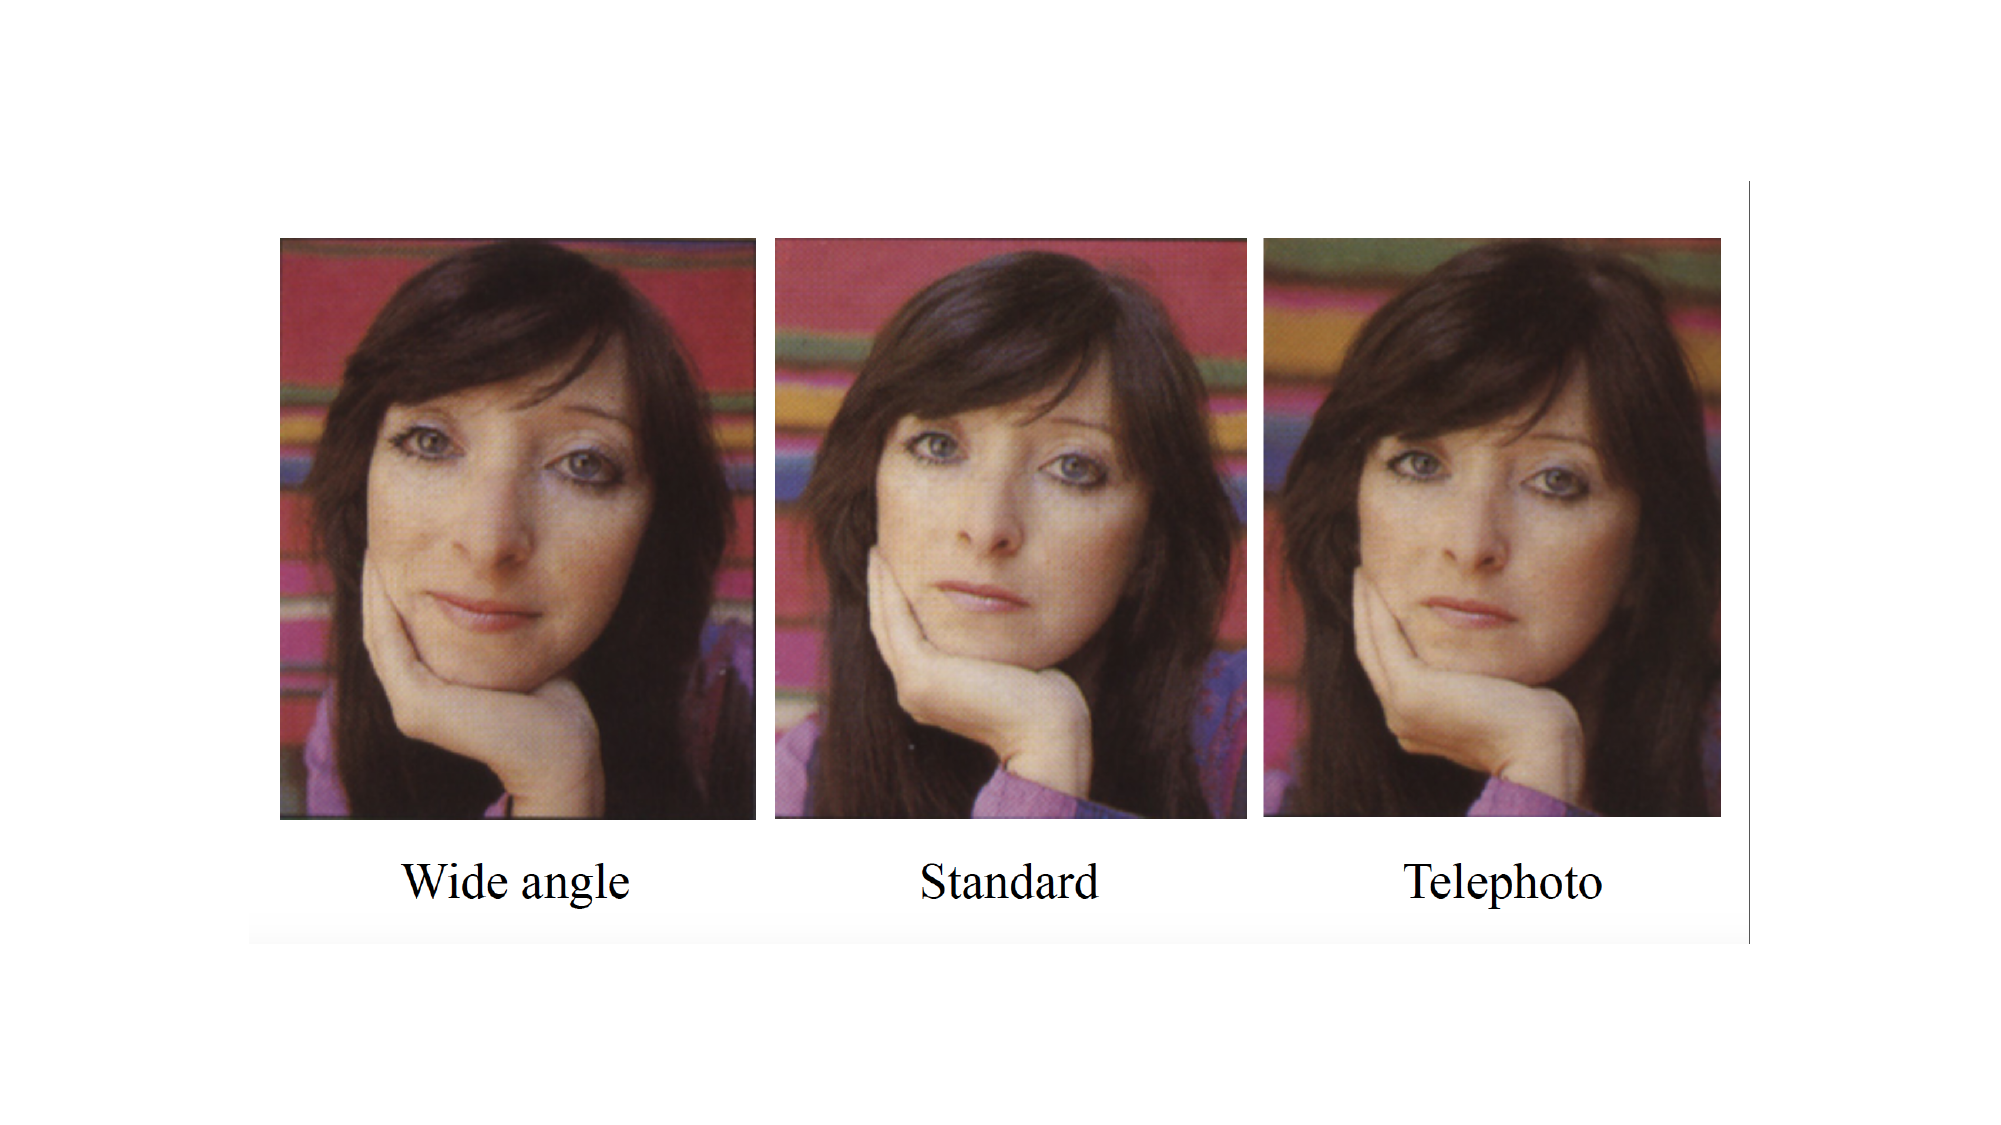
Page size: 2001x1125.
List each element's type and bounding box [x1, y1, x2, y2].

picture [249, 181, 1751, 944]
